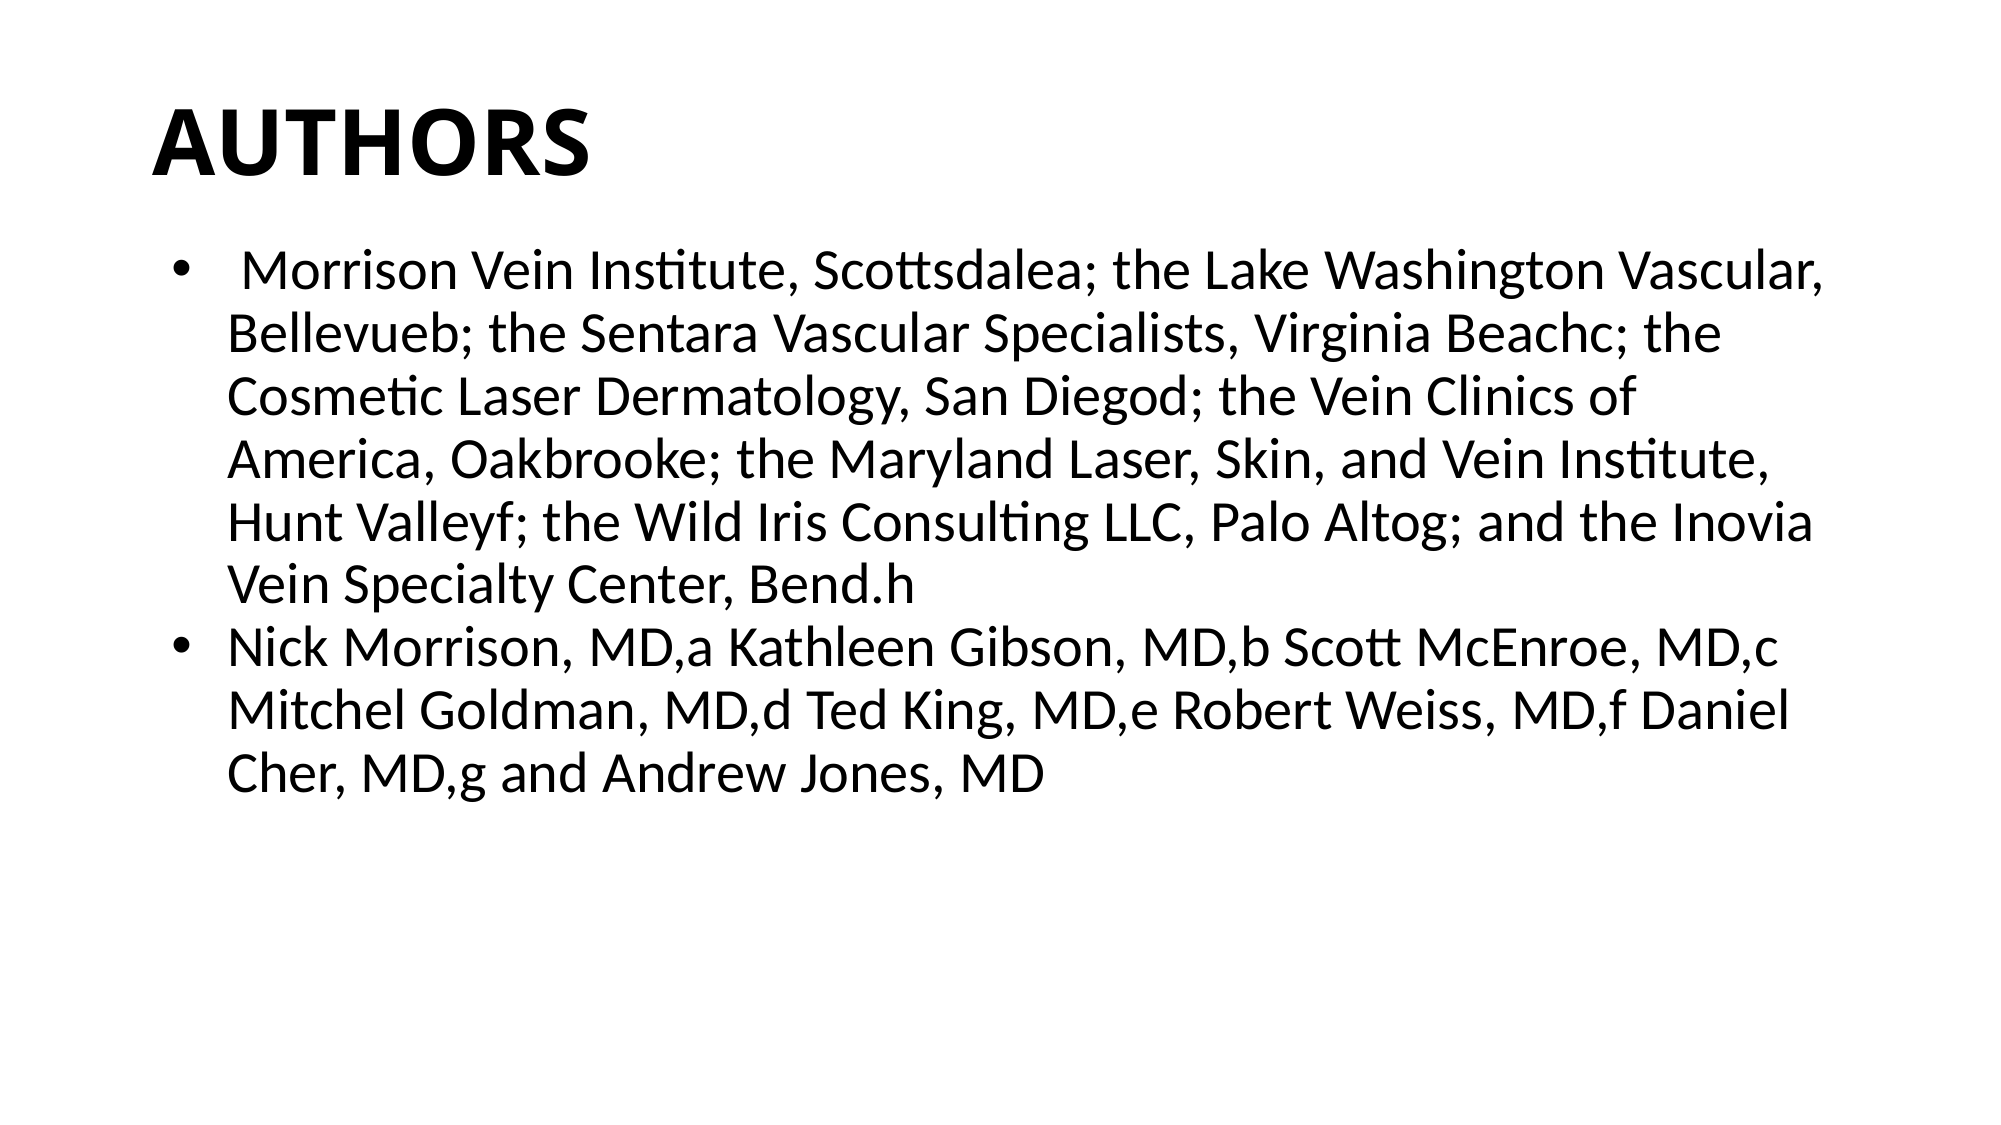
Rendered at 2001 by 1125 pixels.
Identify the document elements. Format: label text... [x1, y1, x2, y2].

title AUTHORS [137, 59, 1863, 231]
list Morrison Vein Institute, Scottsdalea; the Lake Washington Vascular, Bellevueb; the Sentara Vascular Specialists, Virginia Beachc; the Cosmetic Laser Dermatology, San Diegod; the Vein Clinics of America, Oakbrooke; the Maryland Laser, Skin, and Vein Institute, Hunt Valleyf; the Wild Iris Consulting LLC, Palo Altog; and the Inovia Vein Specialty Center, Bend.h Nick Morrison, MD,a Kathleen Gibson, MD,b Scott McEnroe, MD,c Mitchel Goldman, MD,d Ted King, MD,e Robert Weiss, MD,f Daniel Cher, MD,g and Andrew Jones, MD [137, 231, 1863, 1014]
